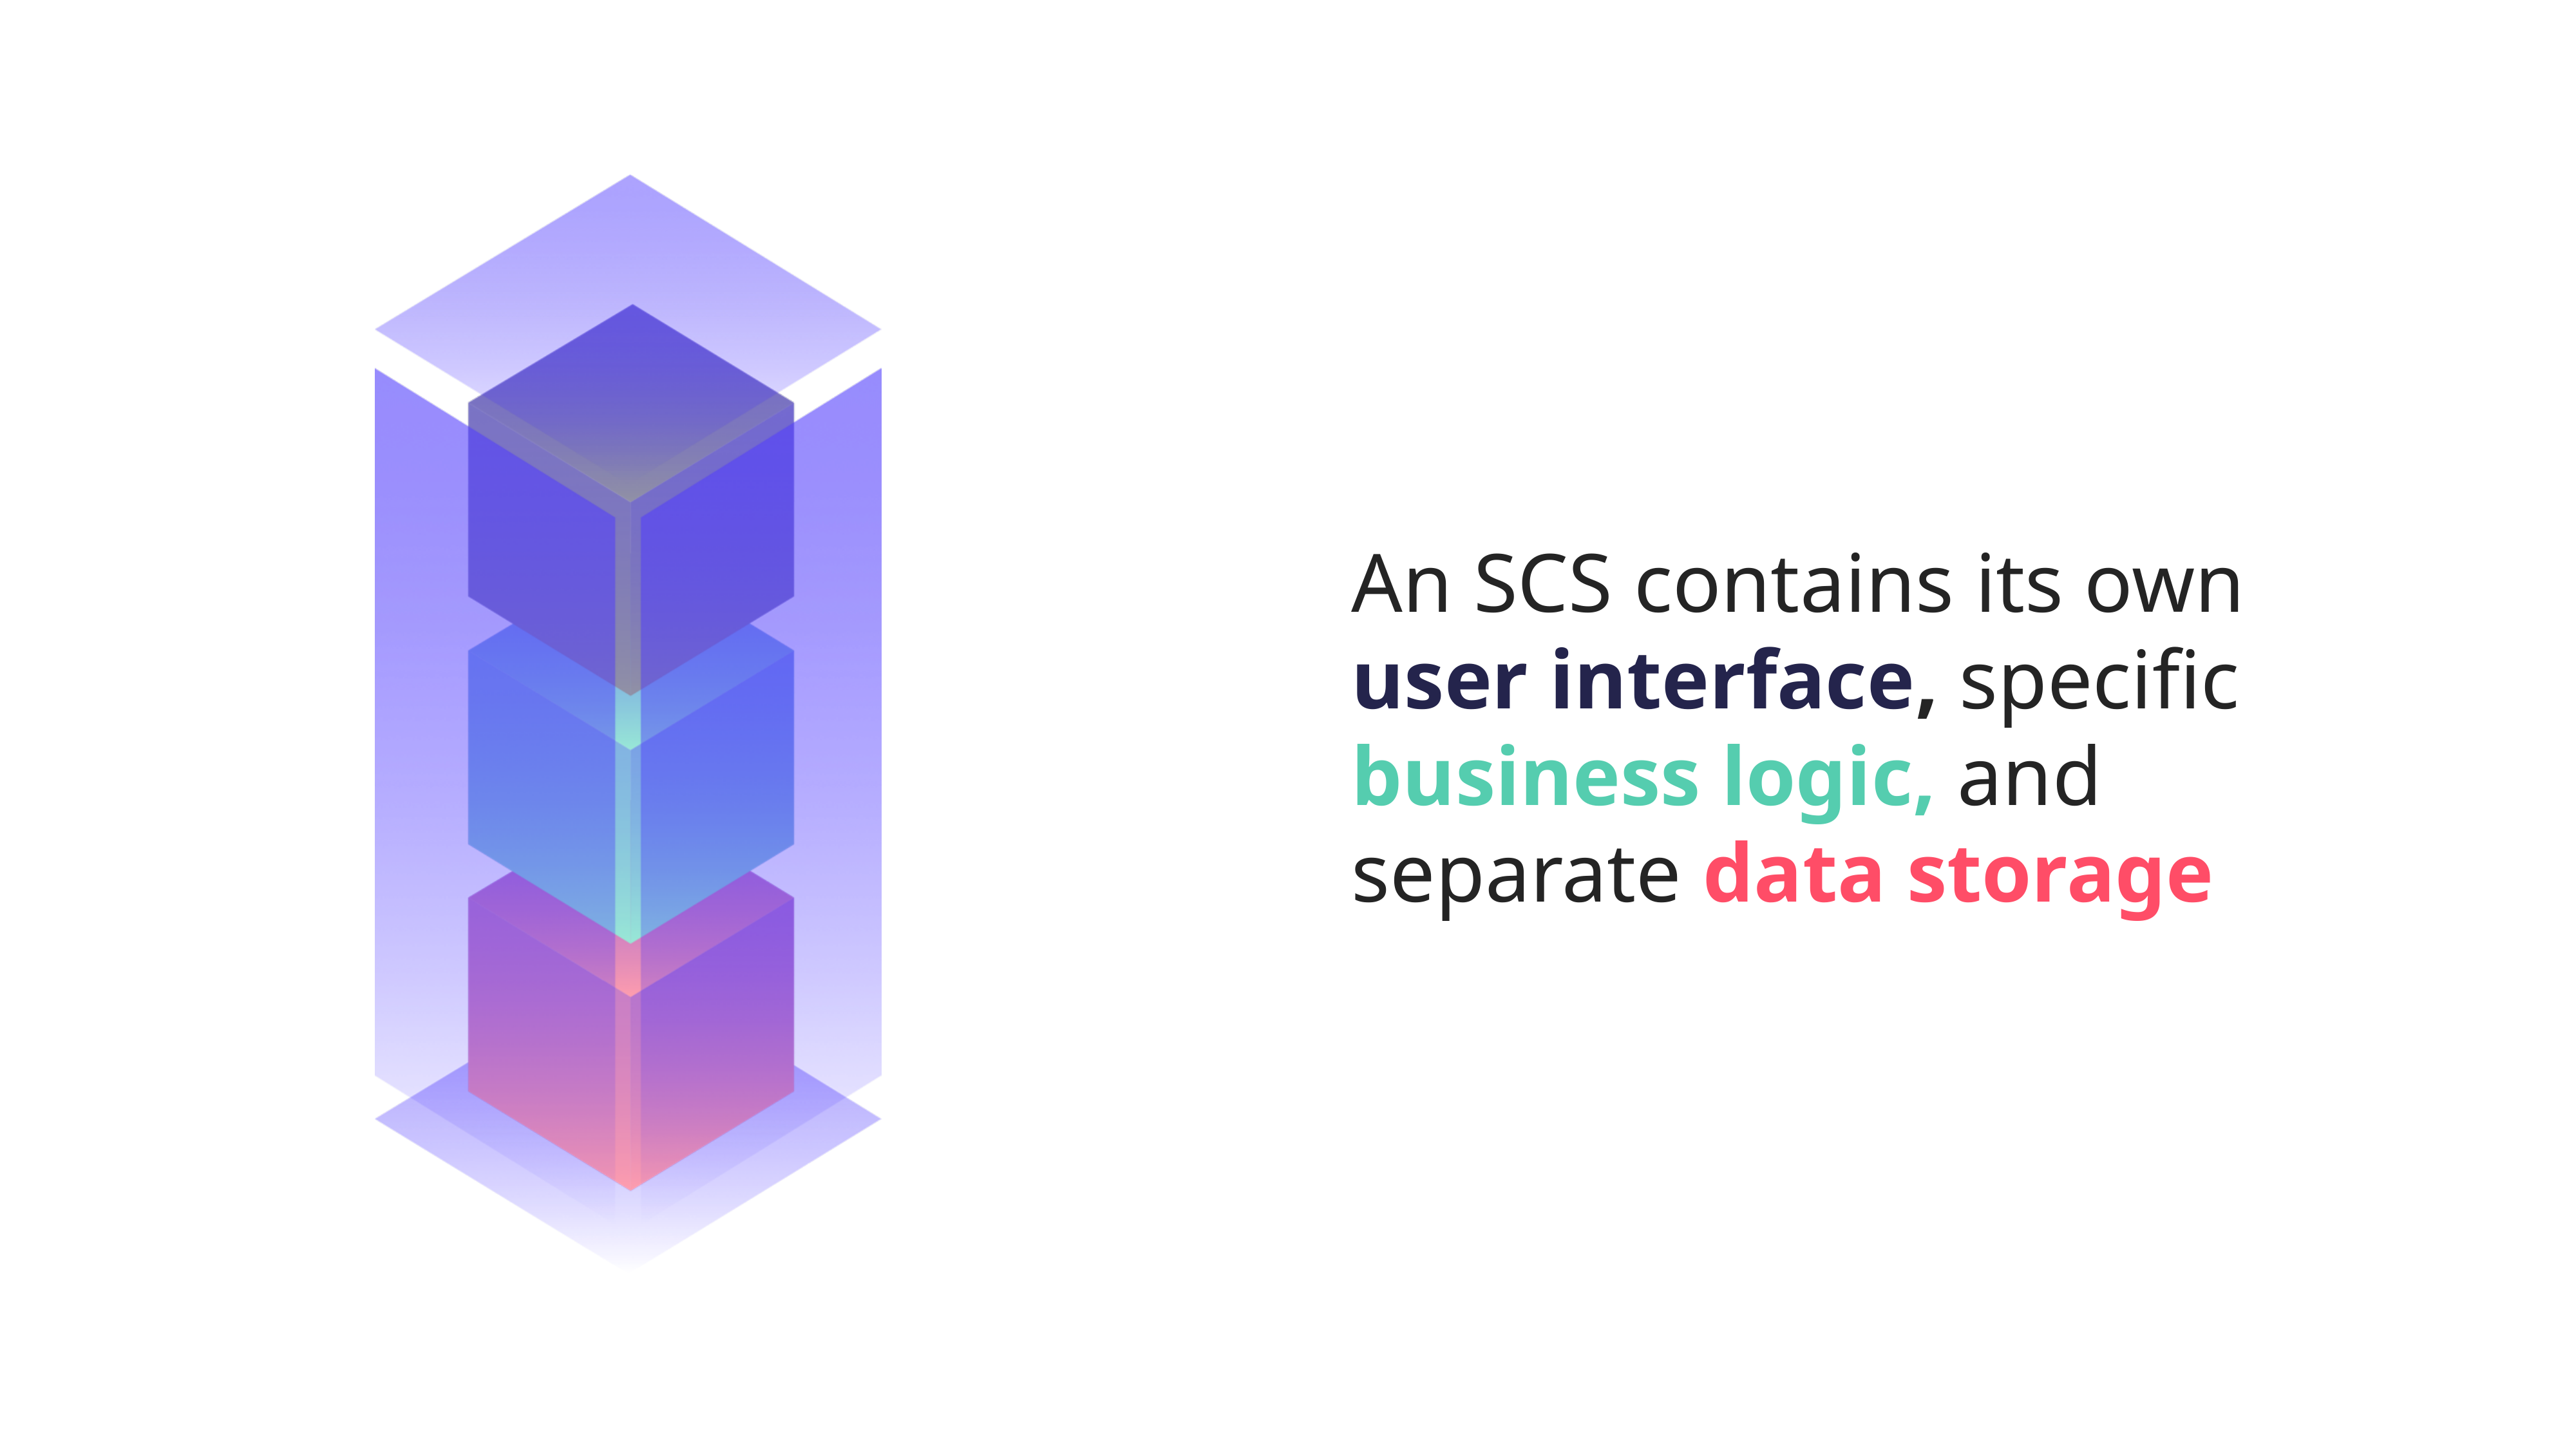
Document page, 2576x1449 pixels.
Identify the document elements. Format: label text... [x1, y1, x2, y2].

picture [375, 175, 882, 1274]
list An SCS contains its own user interface, specific business logic, and separate data storage [1351, 126, 2423, 1322]
